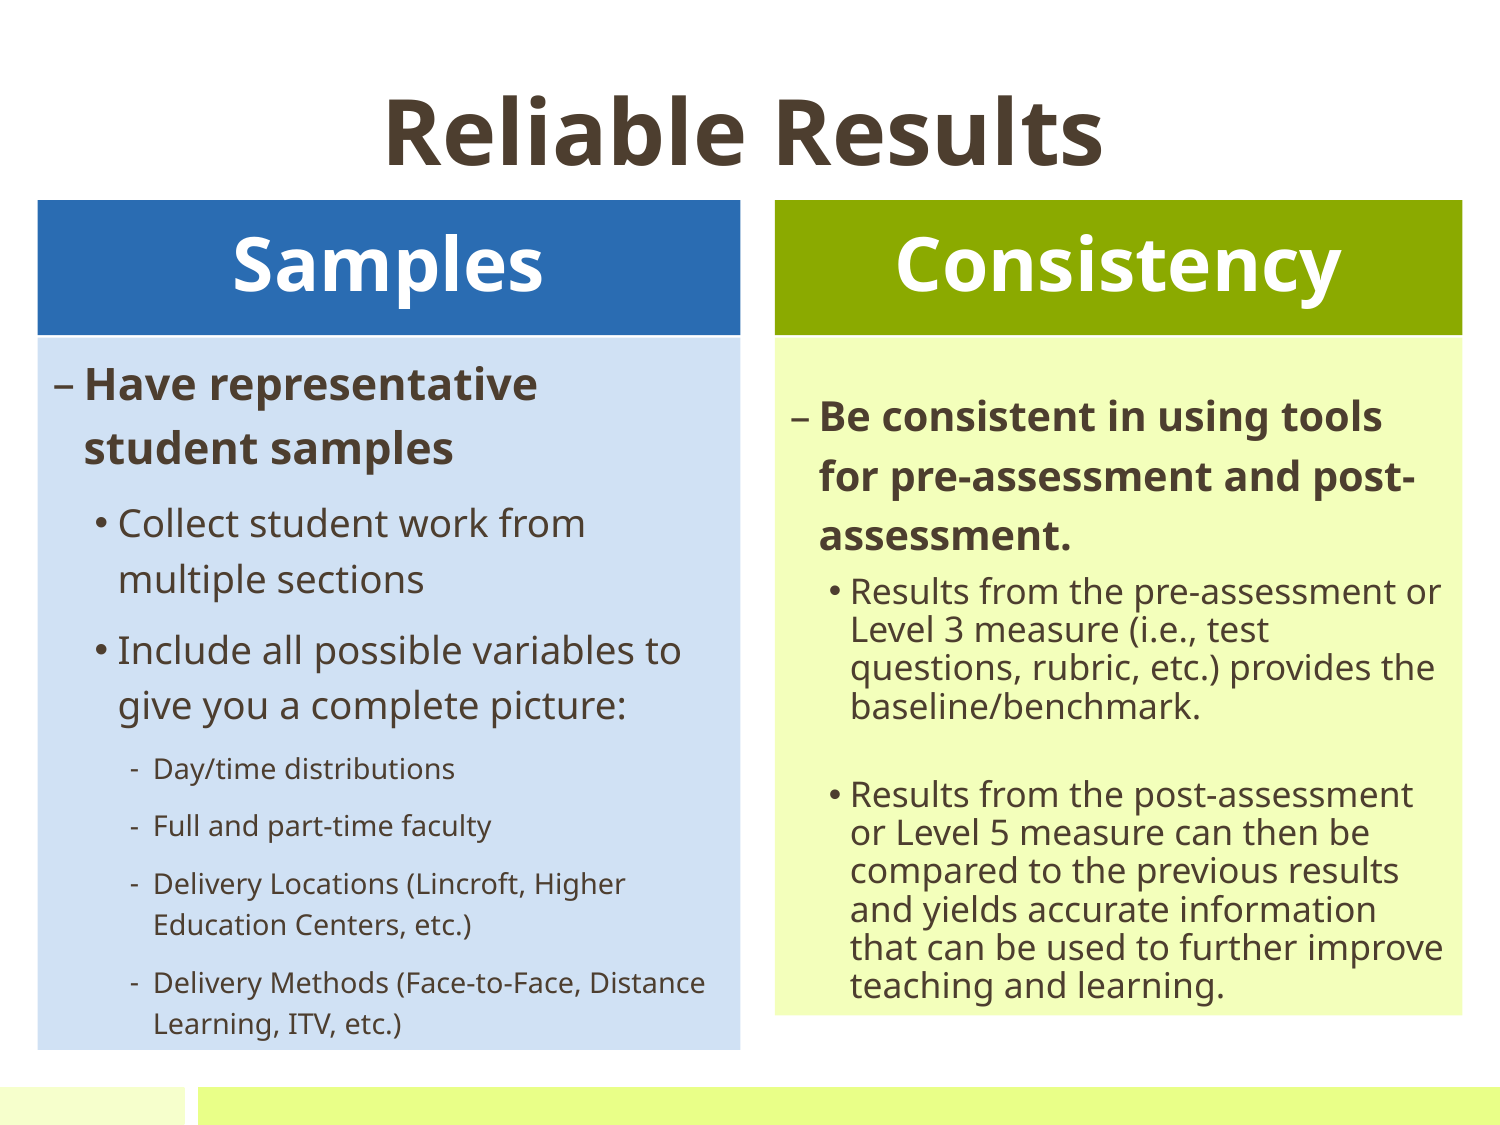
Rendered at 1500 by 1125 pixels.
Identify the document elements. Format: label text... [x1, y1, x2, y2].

list Have representative student samples Collect student work from multiple sections Include all possible variables to give you a complete picture: Day/time distributions Full and part-time faculty Delivery Locations (Lincroft, Higher Education Centers, etc.) Delivery Methods (Face-to-Face, Distance Learning, ITV, etc.) [37, 337, 741, 1050]
list Samples [37, 200, 741, 336]
title Reliable Results [24, 45, 1463, 213]
list Be consistent in using tools for pre-assessment and post-assessment. Results from the pre-assessment or Level 3 measure (i.e., test questions, rubric, etc.) provides the baseline/benchmark. Results from the post-assessment or Level 5 measure can then be compared to the previous results and yields accurate information that can be used to further improve teaching and learning. [774, 337, 1463, 1016]
list Consistency [774, 200, 1463, 336]
